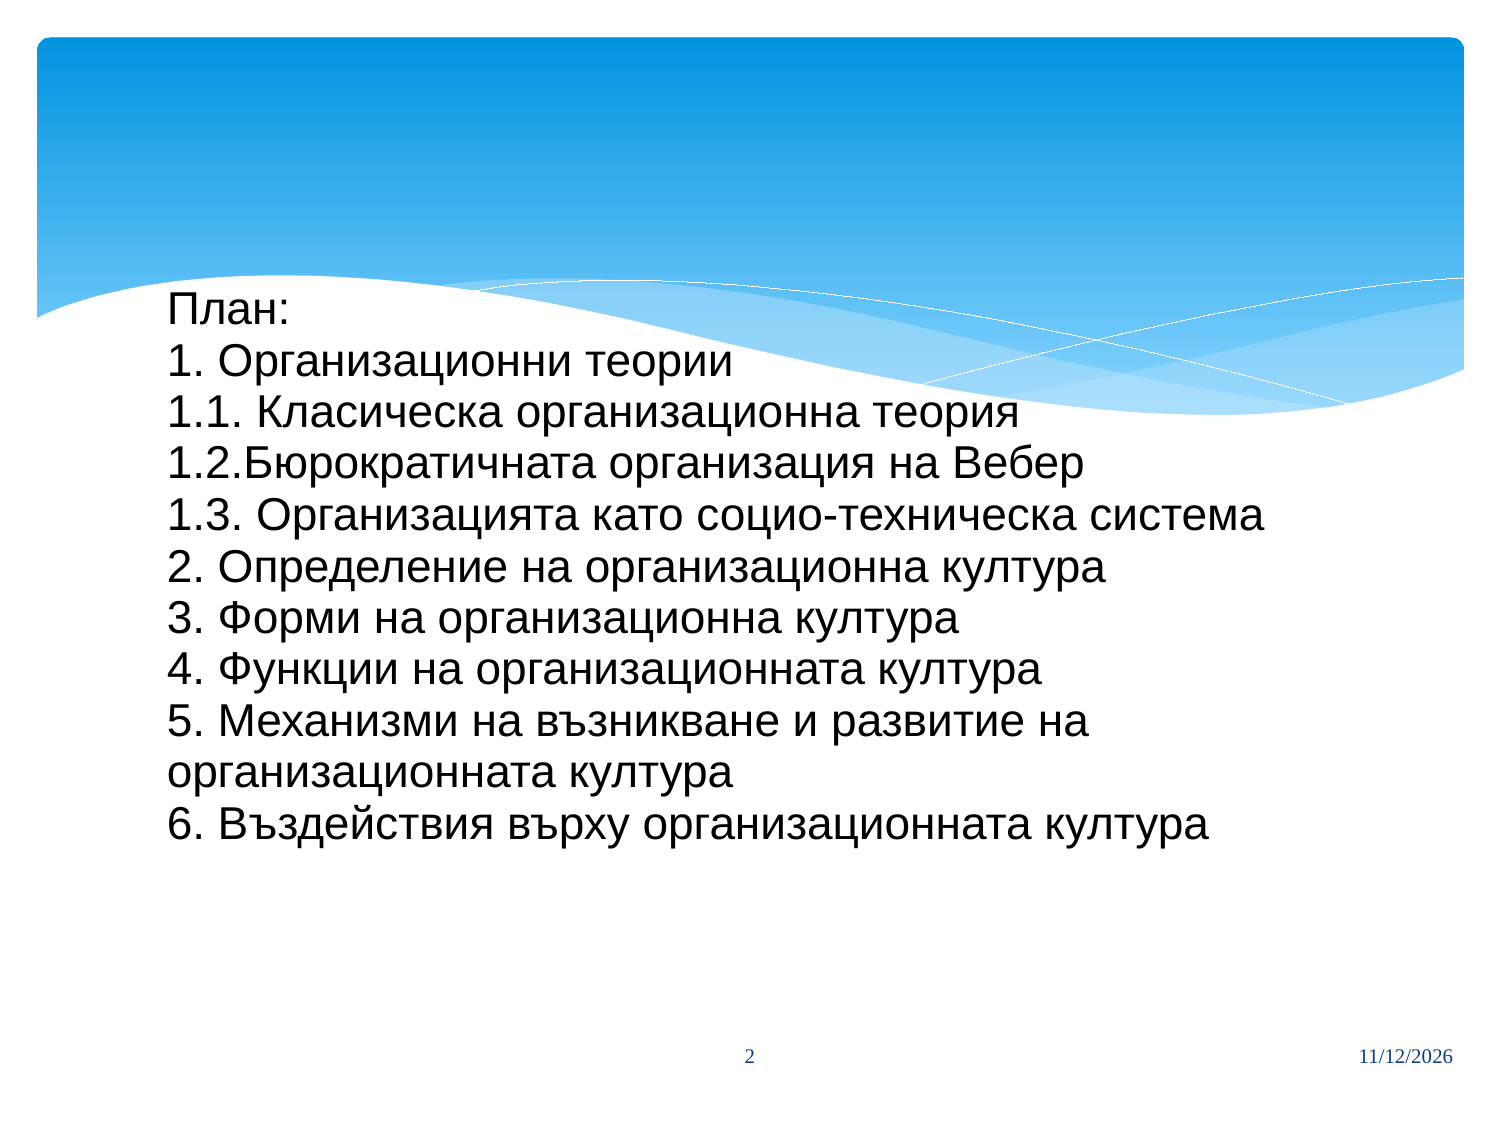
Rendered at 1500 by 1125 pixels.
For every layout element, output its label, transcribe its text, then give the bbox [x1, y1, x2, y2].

title План: 1. Организационни теории 1.1. Класическа организационна теория 1.2.Бюрократичната организация на Вебер 1.3. Организацията като социо-техническа система 2. Определение на организационна култура 3. Форми на организационна култура 4. Функции на организационната култура 5. Механизми на възникване и развитие на организационната култура 6. Въздействия върху организационната култура [75, 55, 1425, 1024]
slide_number 2 [654, 1025, 846, 1086]
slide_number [847, 1025, 1469, 1086]
